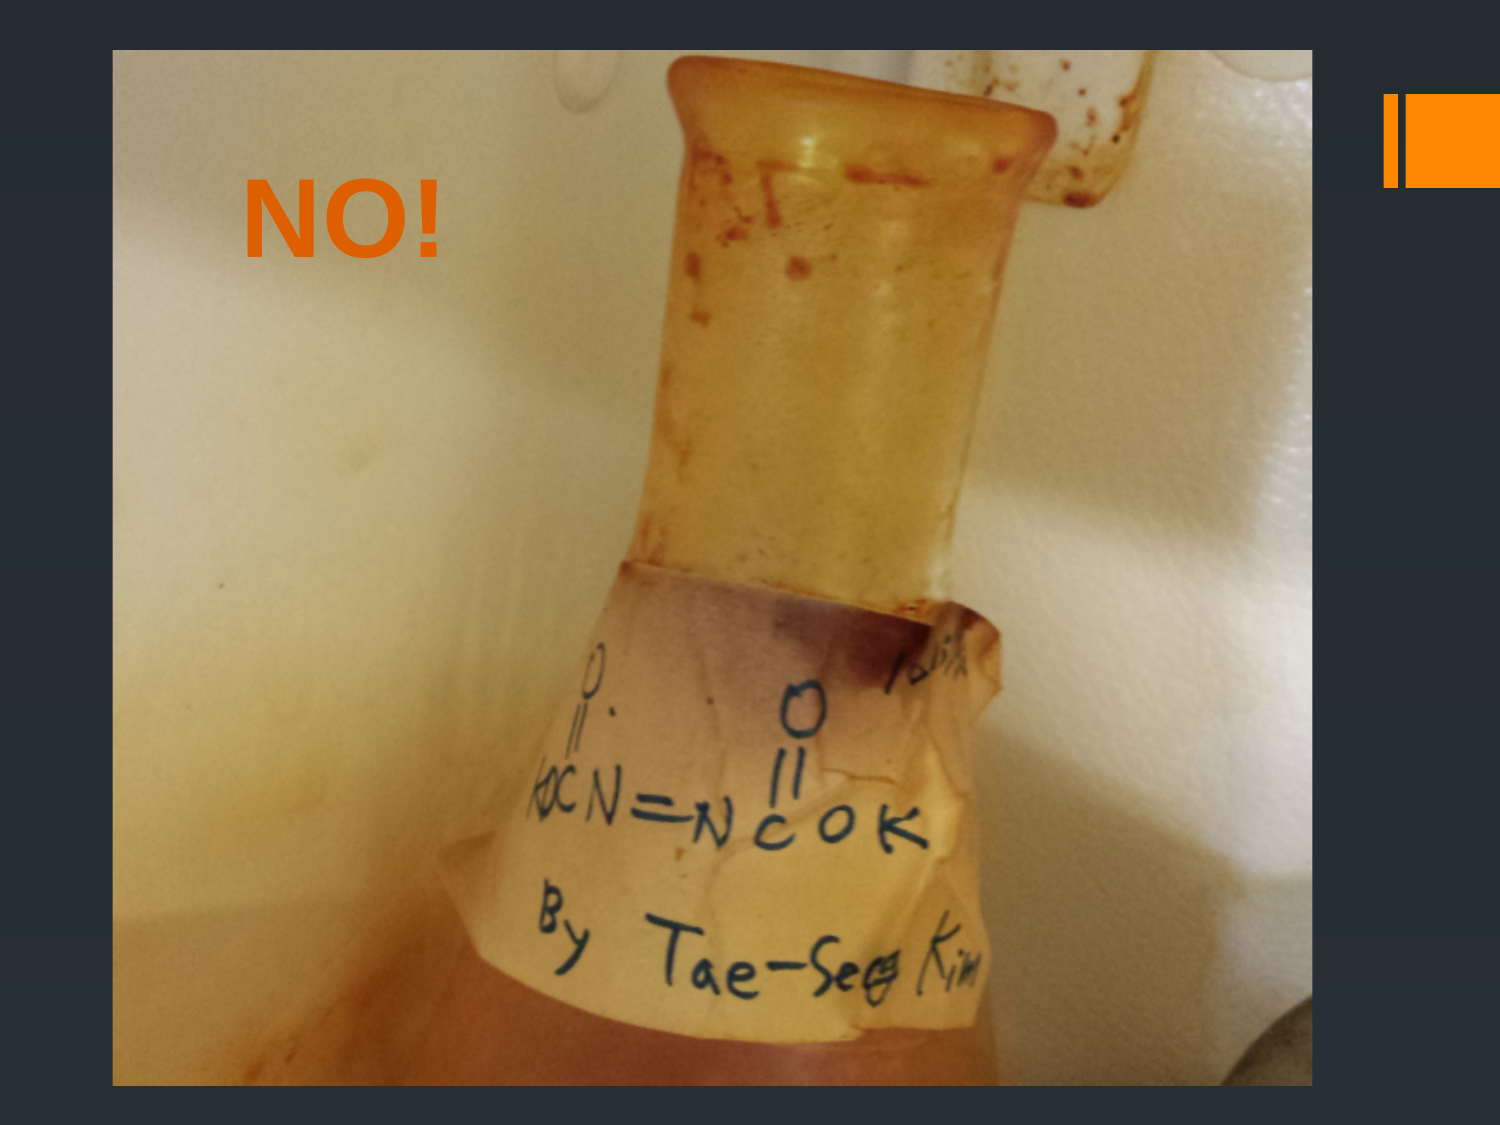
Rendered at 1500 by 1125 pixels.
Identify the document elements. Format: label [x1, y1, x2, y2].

picture [111, 49, 1313, 1086]
